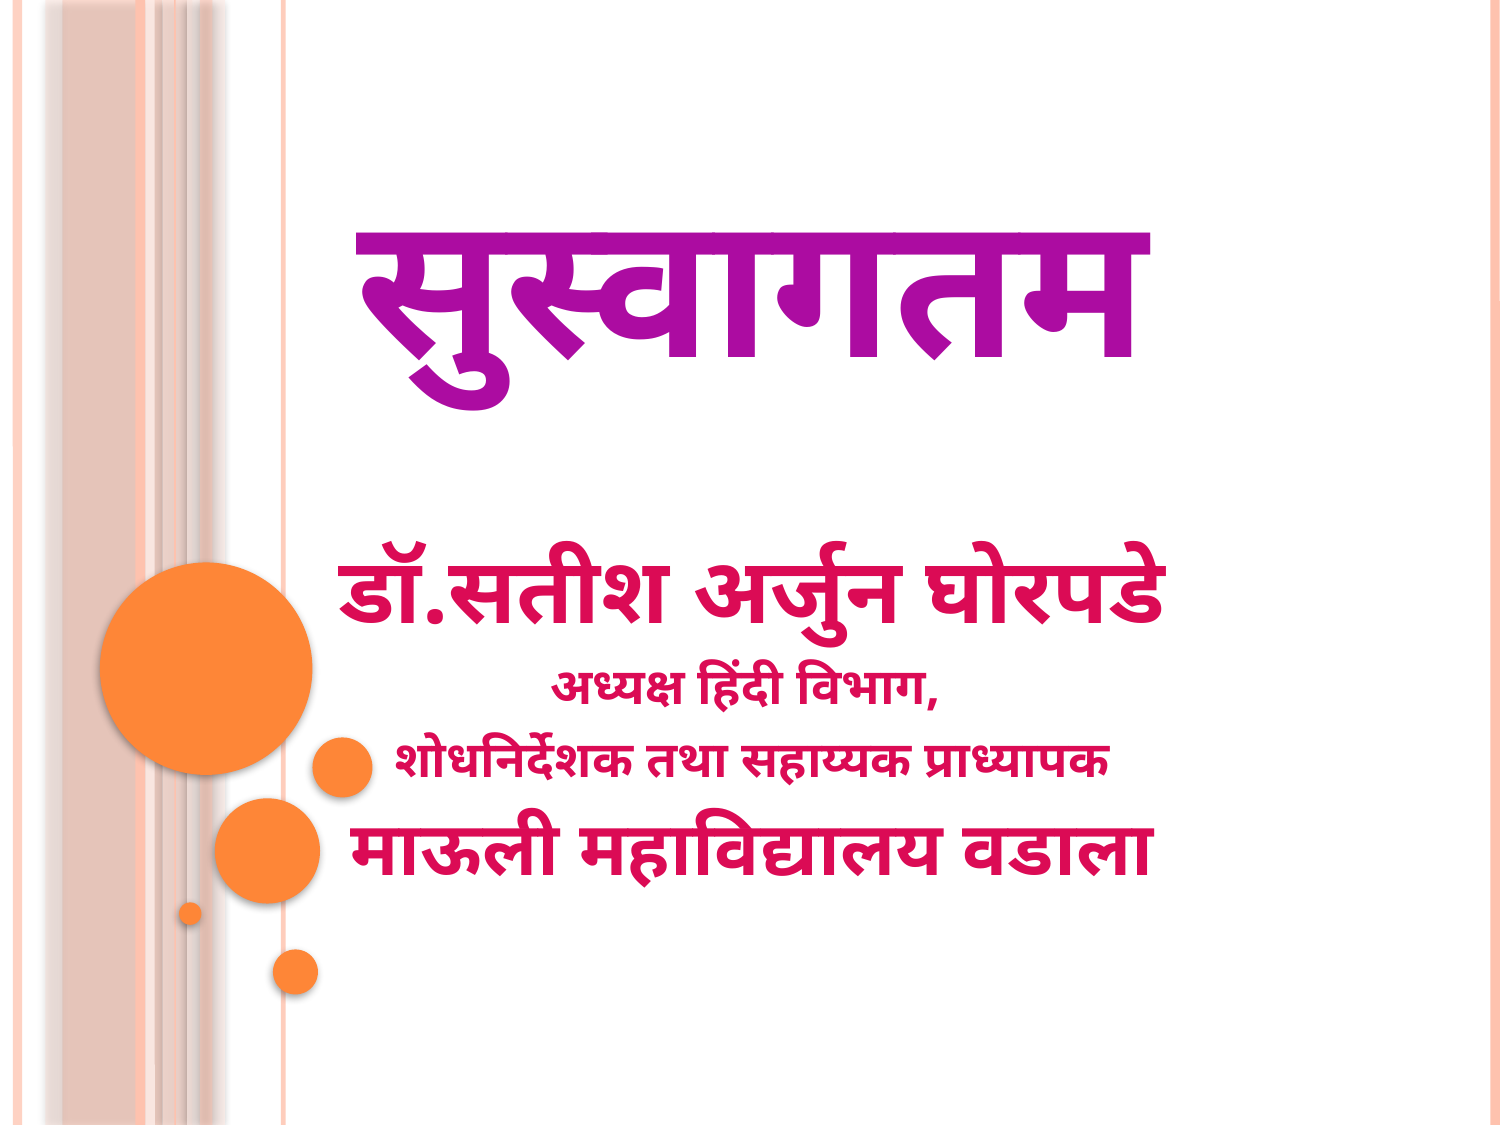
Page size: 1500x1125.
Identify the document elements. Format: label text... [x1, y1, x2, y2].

subtitle सुस्वागतम डॉ.सतीश अर्जुन घोरपडे अध्यक्ष हिंदी विभाग, शोधनिर्देशक तथा सहाय्यक प्राध्यापक माऊली महाविद्यालय वडाला [3, 149, 1500, 913]
